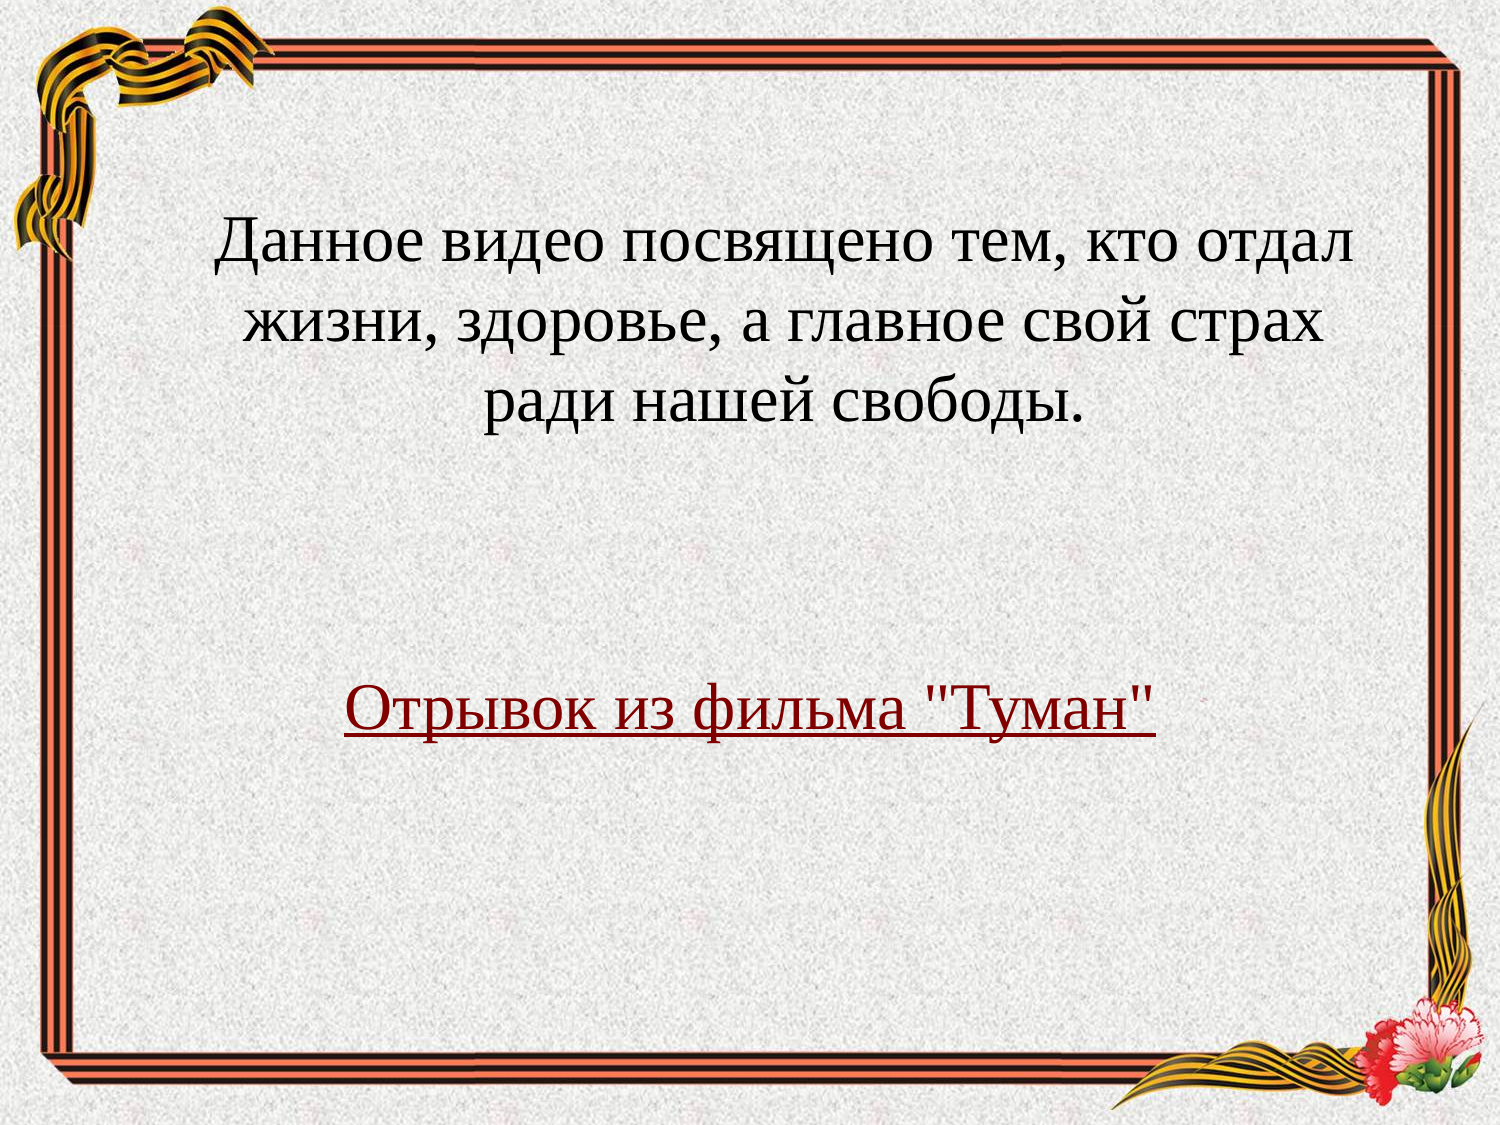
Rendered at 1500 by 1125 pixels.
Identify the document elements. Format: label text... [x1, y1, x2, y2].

list Отрывок из фильма "Туман" [70, 468, 1430, 868]
picture [0, 0, 1500, 1125]
text_box Данное видео посвящено тем, кто отдал жизни, здоровье, а главное свой страх ради нашей свободы. [187, 187, 1383, 443]
